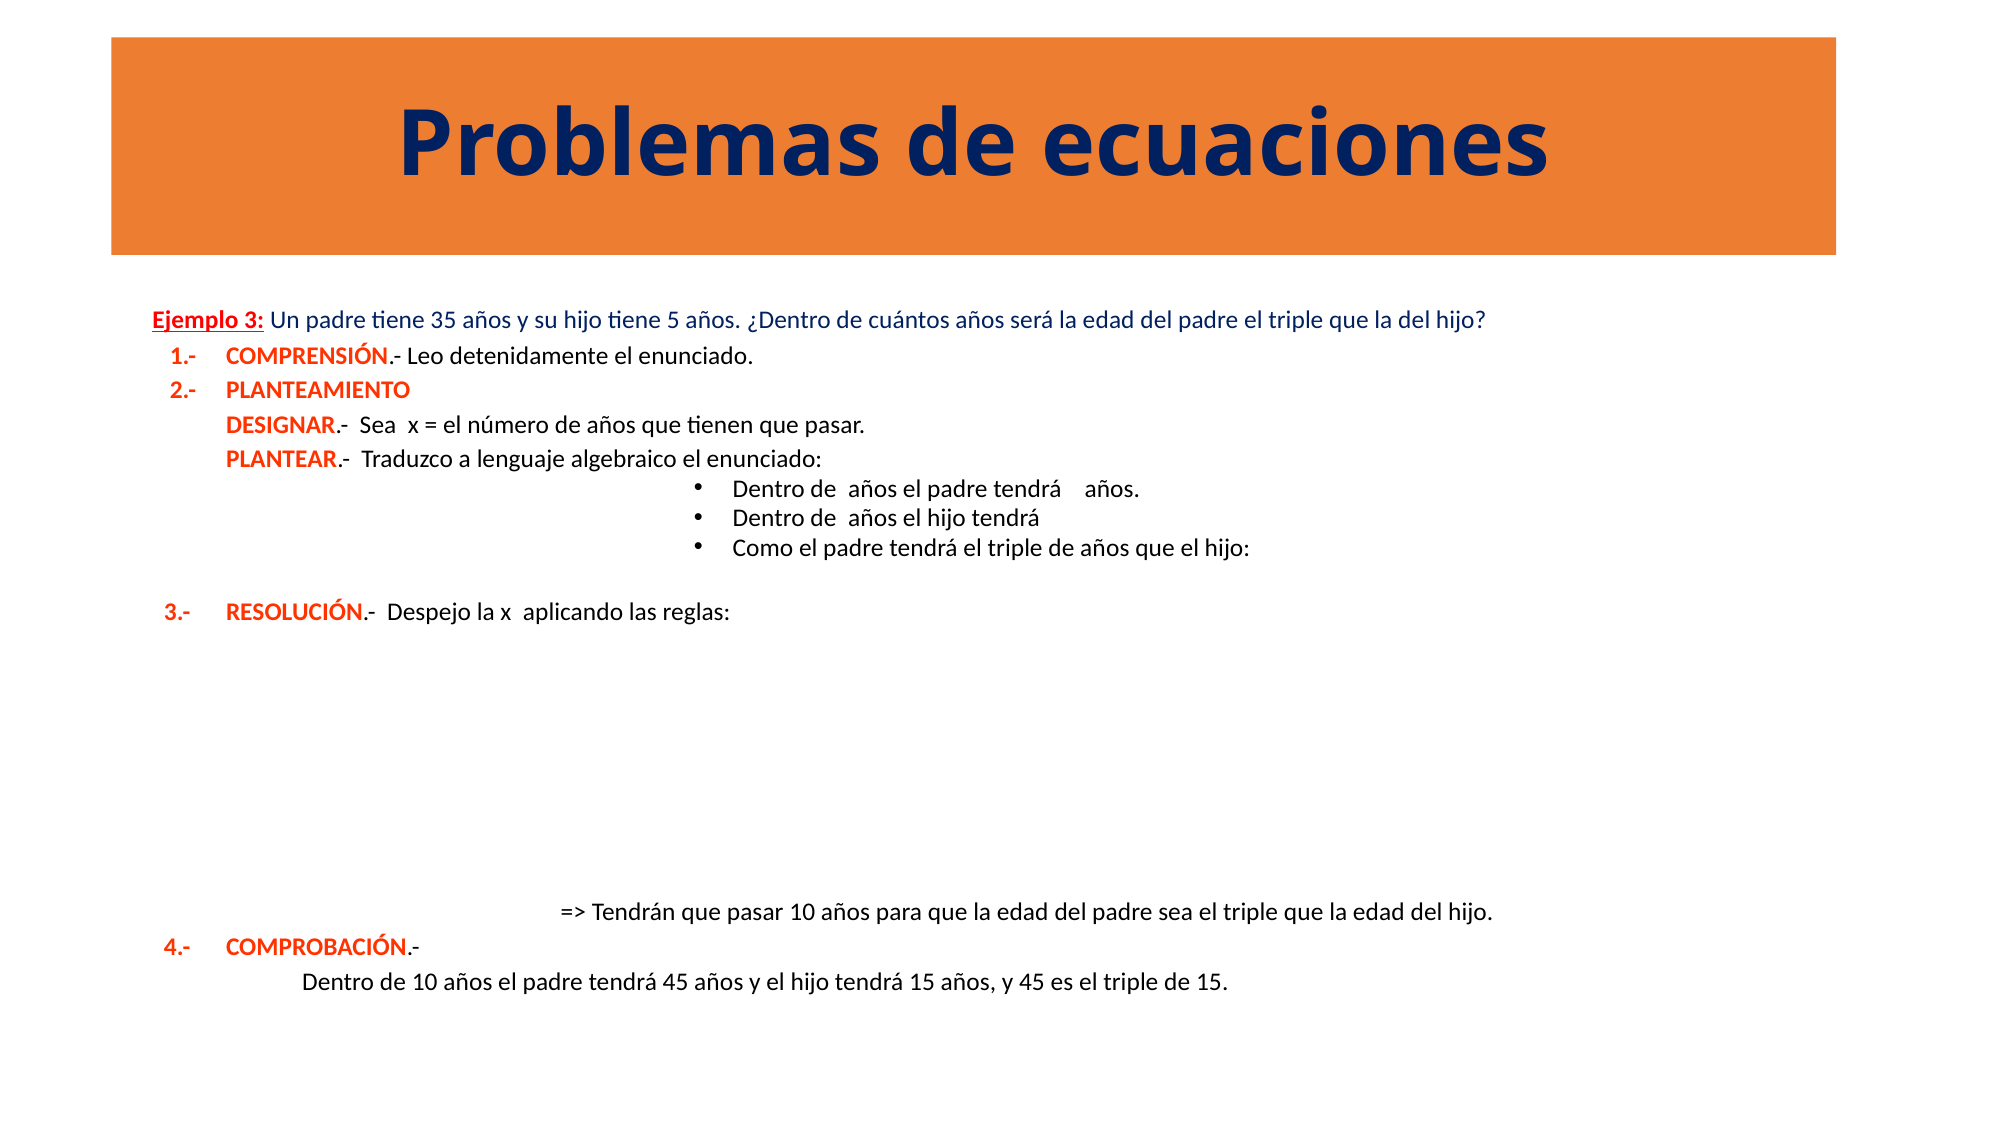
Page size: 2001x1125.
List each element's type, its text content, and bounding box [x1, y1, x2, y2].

title Problemas de ecuaciones [111, 37, 1837, 255]
